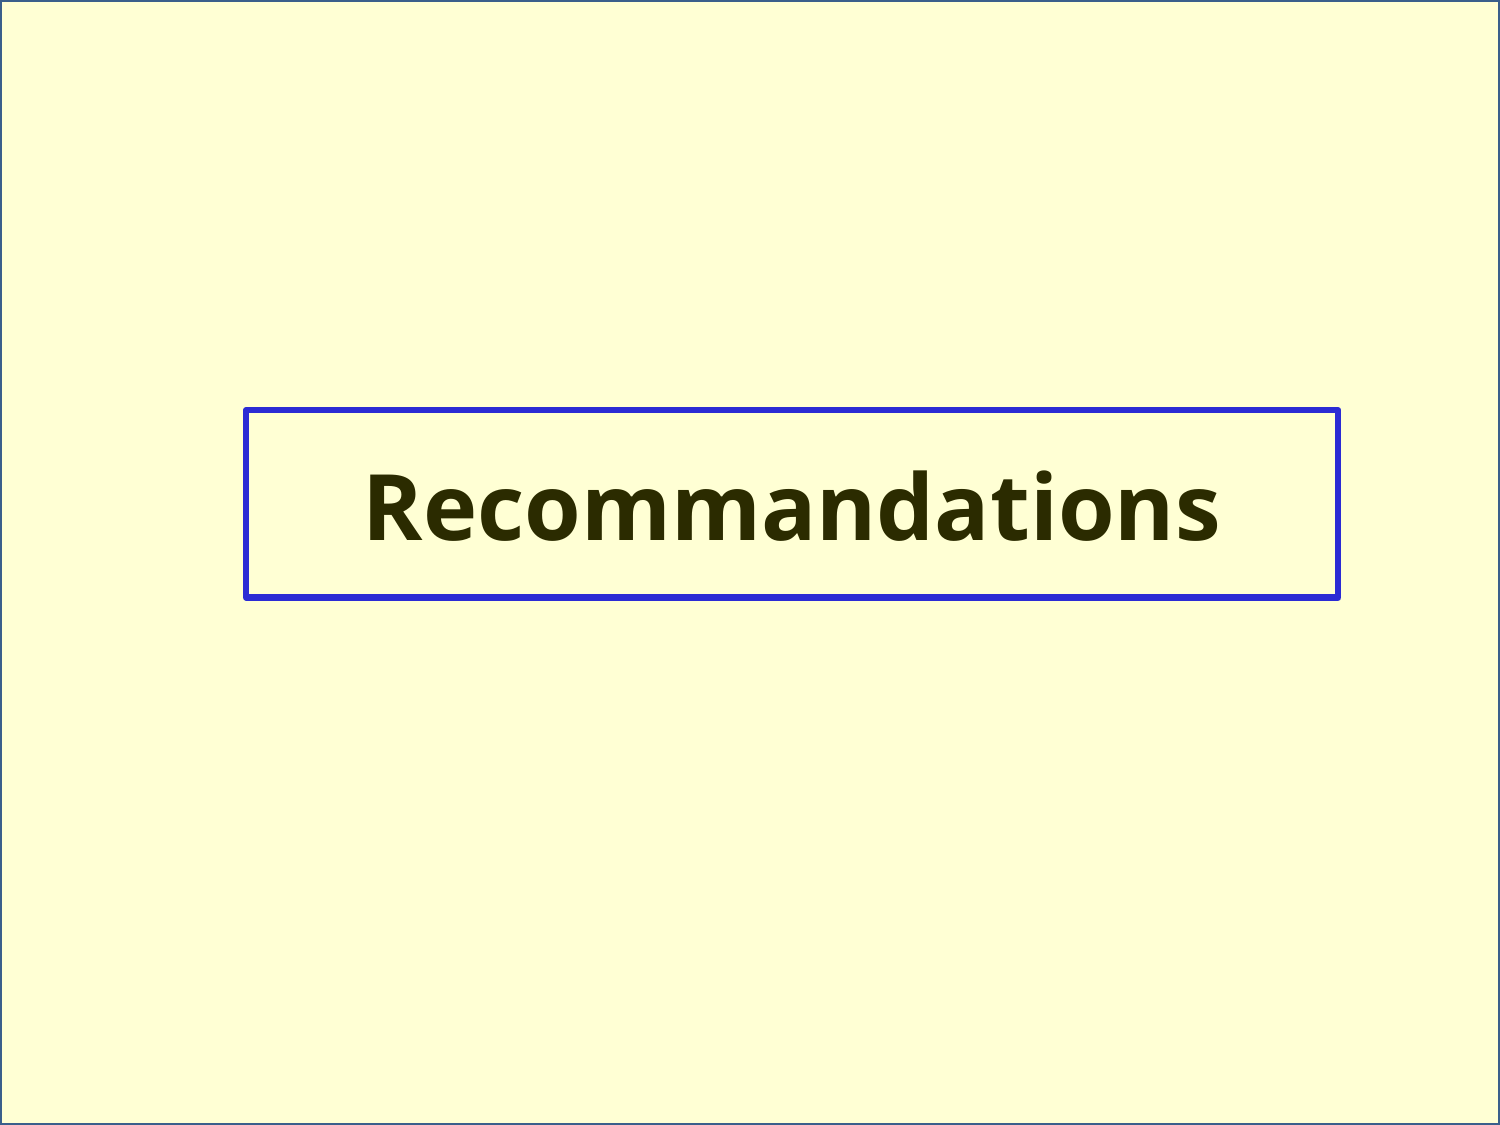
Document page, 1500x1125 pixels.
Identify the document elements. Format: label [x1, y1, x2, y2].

text_box [0, 0, 1500, 1125]
